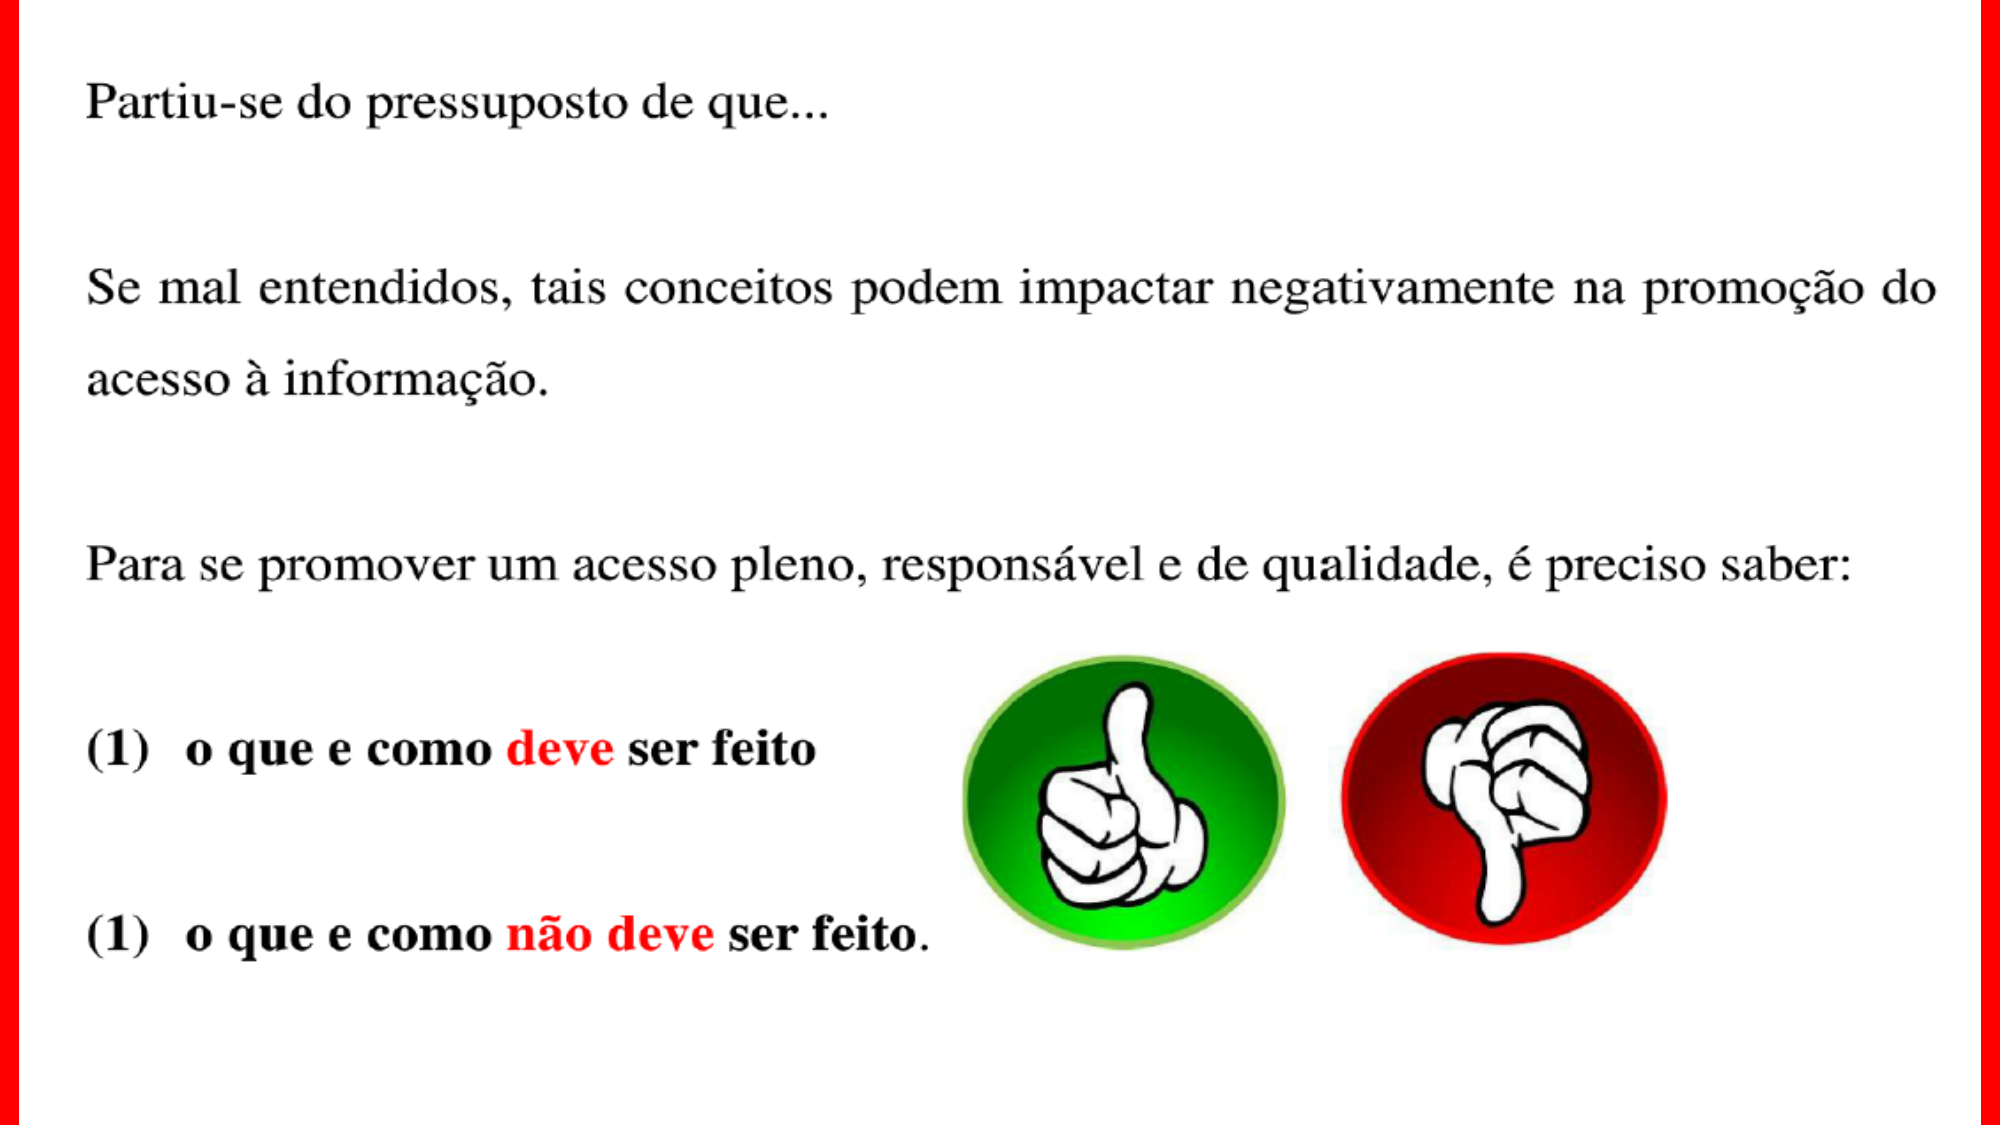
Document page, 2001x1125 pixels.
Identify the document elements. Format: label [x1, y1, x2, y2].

picture [55, 38, 1953, 1090]
text_box [0, 0, 19, 1125]
text_box [1981, 0, 2000, 1125]
